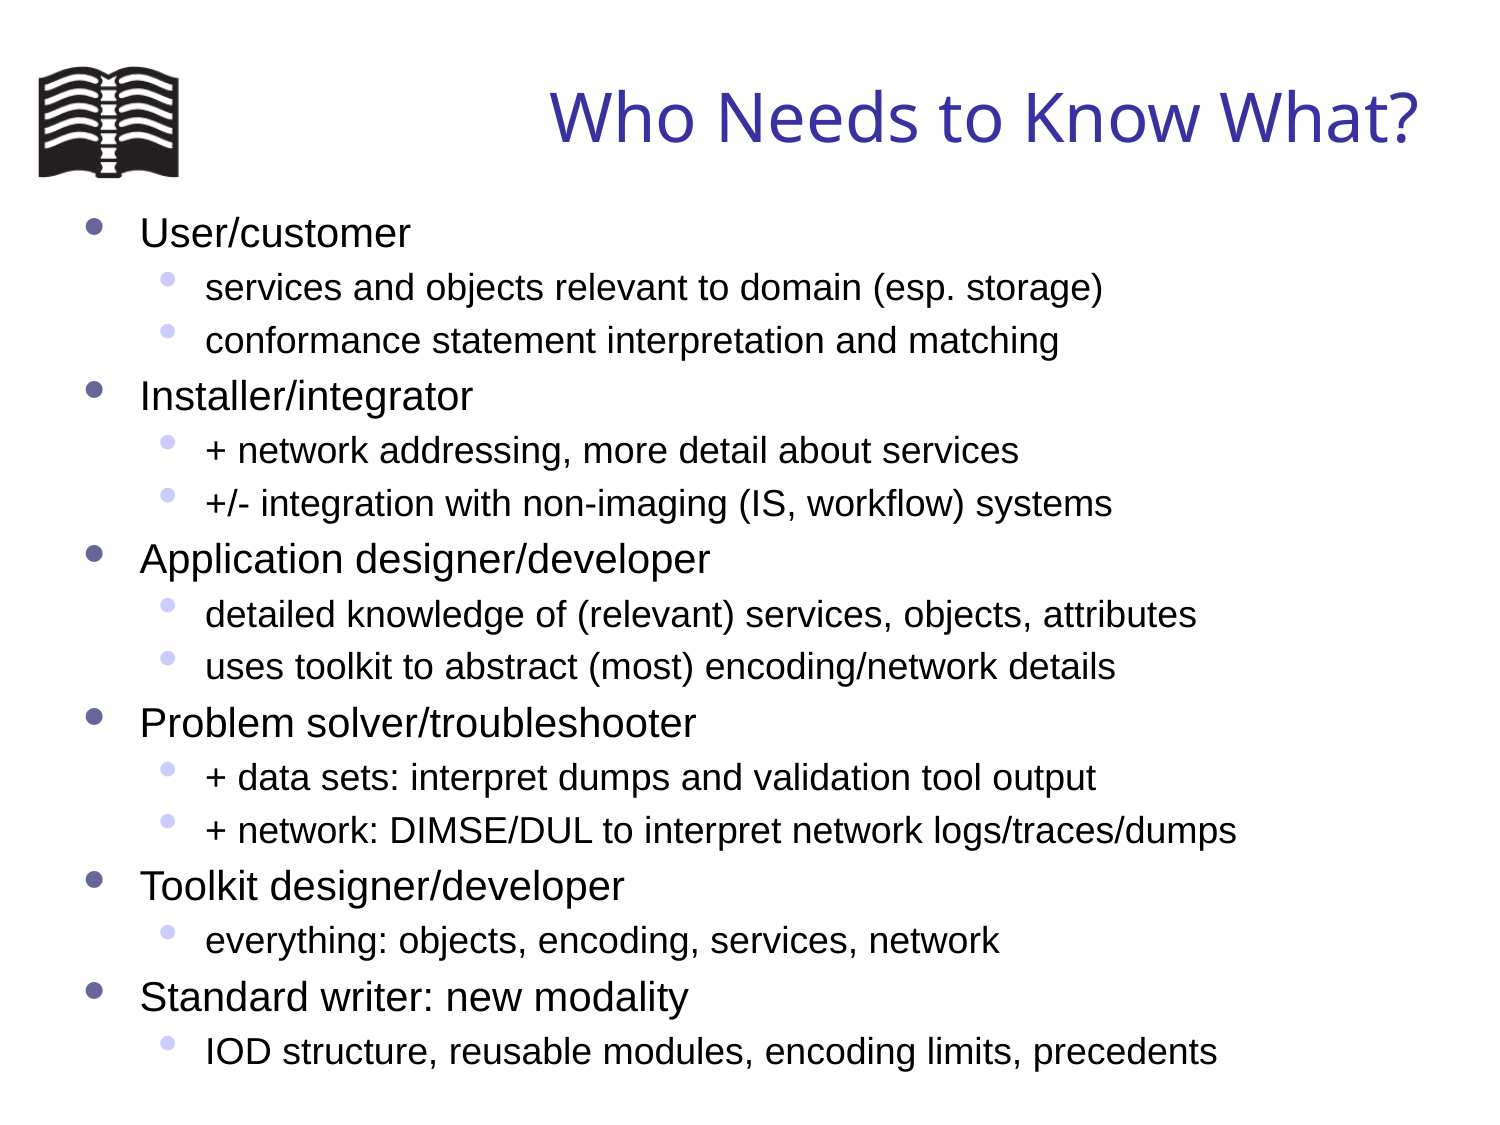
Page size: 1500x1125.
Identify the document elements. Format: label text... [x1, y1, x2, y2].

list User/customer services and objects relevant to domain (esp. storage) conformance statement interpretation and matching Installer/integrator + network addressing, more detail about services +/- integration with non-imaging (IS, workflow) systems Application designer/developer detailed knowledge of (relevant) services, objects, attributes uses toolkit to abstract (most) encoding/network details Problem solver/troubleshooter + data sets: interpret dumps and validation tool output + network: DIMSE/DUL to interpret network logs/traces/dumps Toolkit designer/developer everything: objects, encoding, services, network Standard writer: new modality IOD structure, reusable modules, encoding limits, precedents [68, 198, 1435, 1071]
title Who Needs to Know What? [243, 48, 1435, 164]
